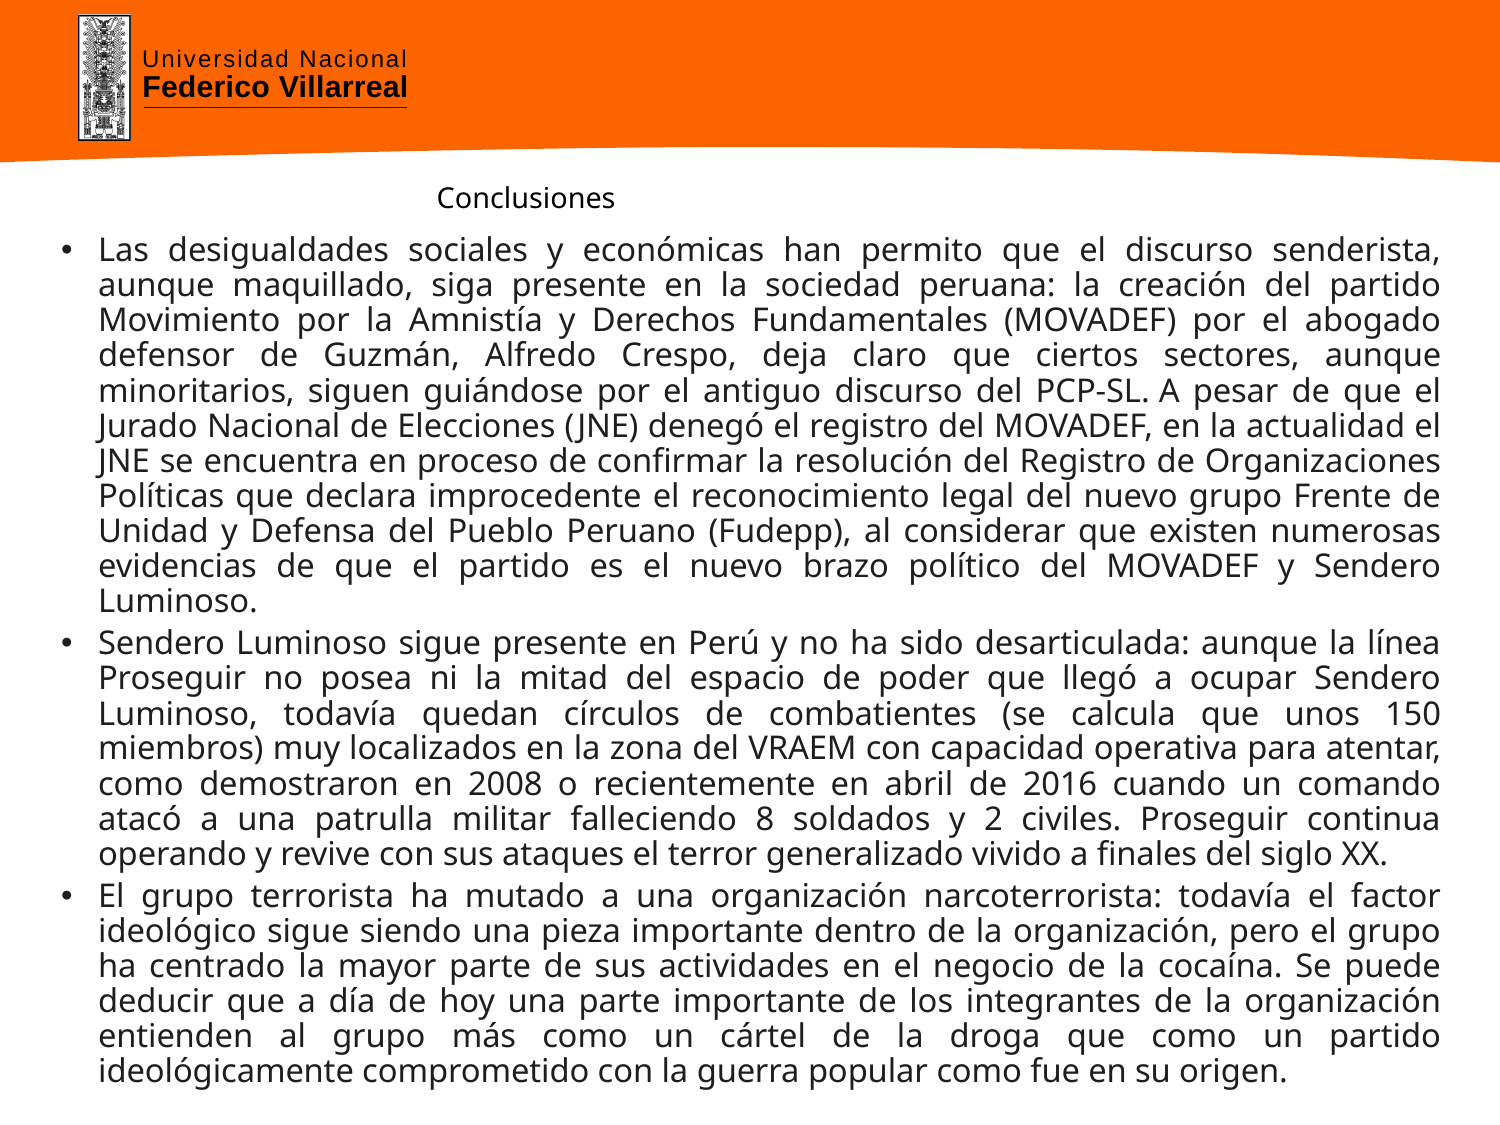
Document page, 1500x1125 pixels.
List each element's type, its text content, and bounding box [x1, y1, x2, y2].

list Las desigualdades sociales y económicas han permito que el discurso senderista, aunque maquillado, siga presente en la sociedad peruana: la creación del partido Movimiento por la Amnistía y Derechos Fundamentales (MOVADEF) por el abogado defensor de Guzmán, Alfredo Crespo, deja claro que ciertos sectores, aunque minoritarios, siguen guiándose por el antiguo discurso del PCP-SL. ​A pesar de que el Jurado Nacional de Elecciones (JNE) denegó el registro del MOVADEF, en la actualidad el JNE se encuentra en proceso de confirmar la resolución del Registro de Organizaciones Políticas que declara improcedente el reconocimiento legal del nuevo grupo Frente de Unidad y Defensa del Pueblo Peruano (Fudepp), al considerar que existen numerosas evidencias de que el partido es el nuevo brazo político del MOVADEF y Sendero Luminoso. Sendero Luminoso sigue presente en Perú y no ha sido desarticulada: aunque la línea Proseguir no posea ni la mitad del espacio de poder que llegó a ocupar Sendero Luminoso, todavía quedan círculos de combatientes (se calcula que unos 150 miembros) muy localizados en la zona del VRAEM con capacidad operativa para atentar, como demostraron en 2008 o recientemente en abril de 2016 cuando un comando atacó a una patrulla militar falleciendo 8 soldados y 2 civiles. Proseguir continua operando y revive con sus ataques el terror generalizado vivido a finales del siglo XX. El grupo terrorista ha mutado a una organización narcoterrorista: todavía el factor ideológico sigue siendo una pieza importante dentro de la organización, pero el grupo ha centrado la mayor parte de sus actividades en el negocio de la cocaína. Se puede deducir que a día de hoy una parte importante de los integrantes de la organización entienden al grupo más como un cártel de la droga que como un partido ideológicamente comprometido con la guerra popular como fue en su origen. [46, 225, 1457, 1125]
title Conclusiones [103, 159, 1397, 225]
picture [78, 14, 131, 141]
